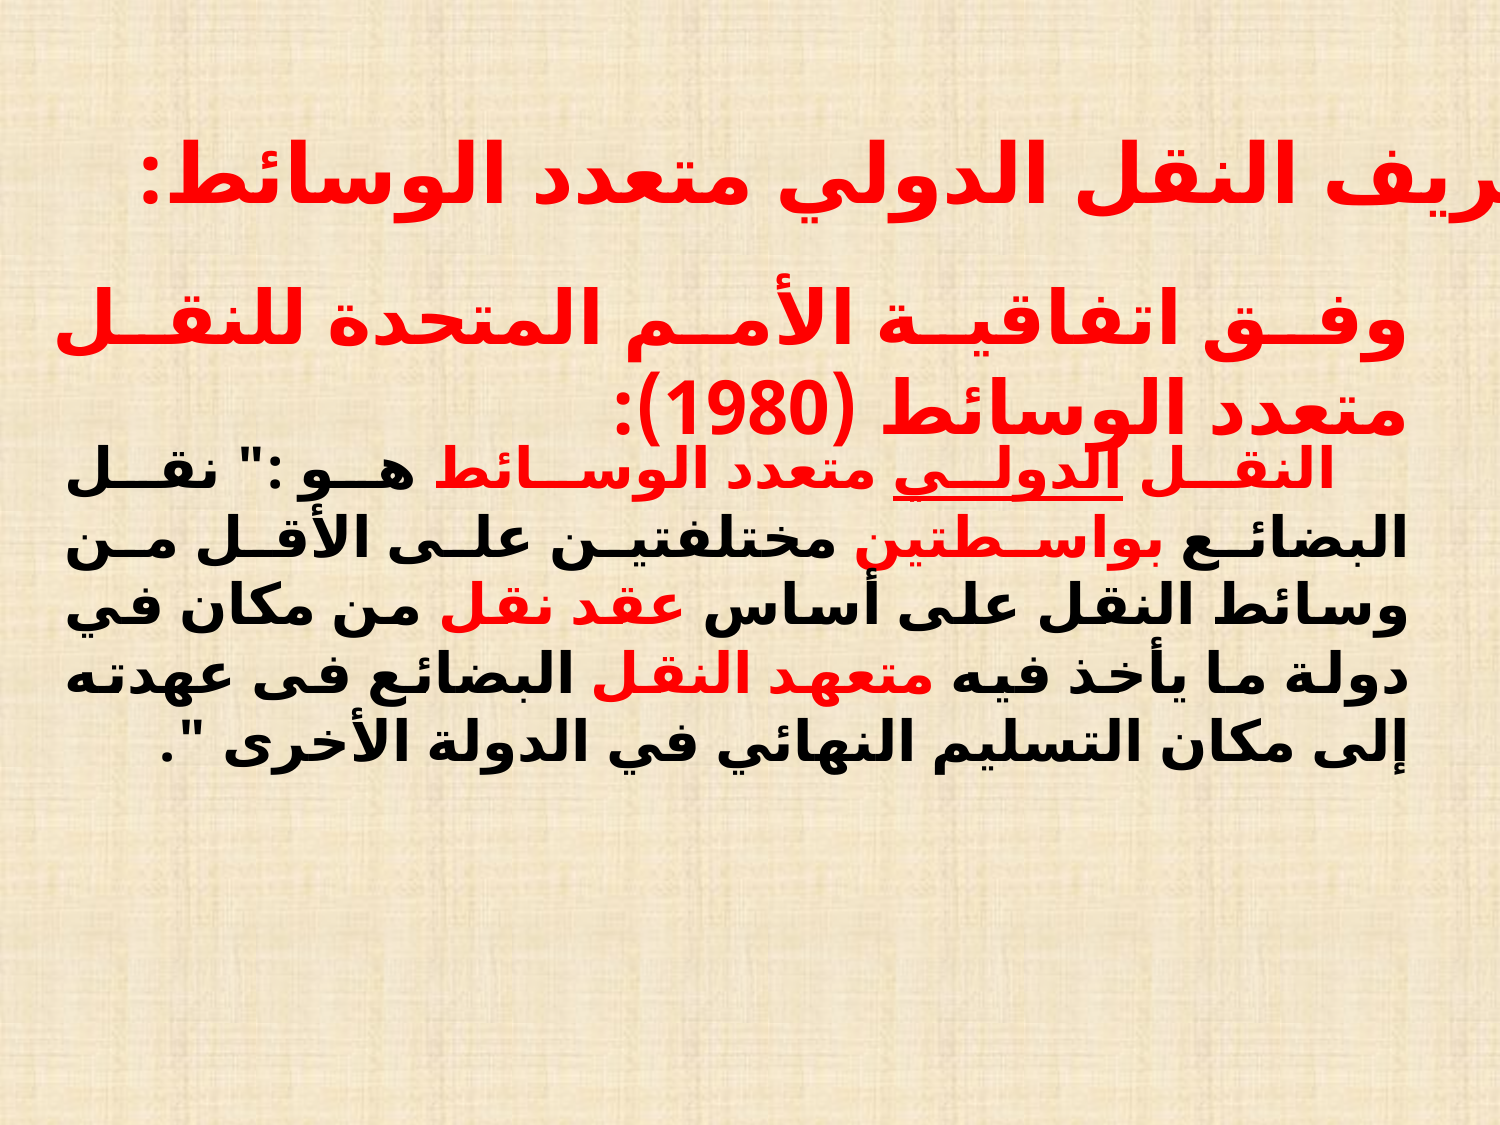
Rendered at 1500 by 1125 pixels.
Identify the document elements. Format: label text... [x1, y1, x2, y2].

text_box 1. تعريف النقل الدولي متعدد الوسائط: [122, 112, 1500, 228]
text_box النقل الدولي متعدد الوسائط هو :" نقل البضائع بواسطتين مختلفتين على الأقل من وسائط النقل على أساس عقد نقل من مكان في دولة ما يأخذ فيه متعهد النقل البضائع فى عهدته إلى مكان التسليم النهائي في الدولة الأخرى ". [50, 424, 1425, 788]
list وفق اتفاقية الأمم المتحدة للنقل متعدد الوسائط (1980): [37, 262, 1425, 388]
